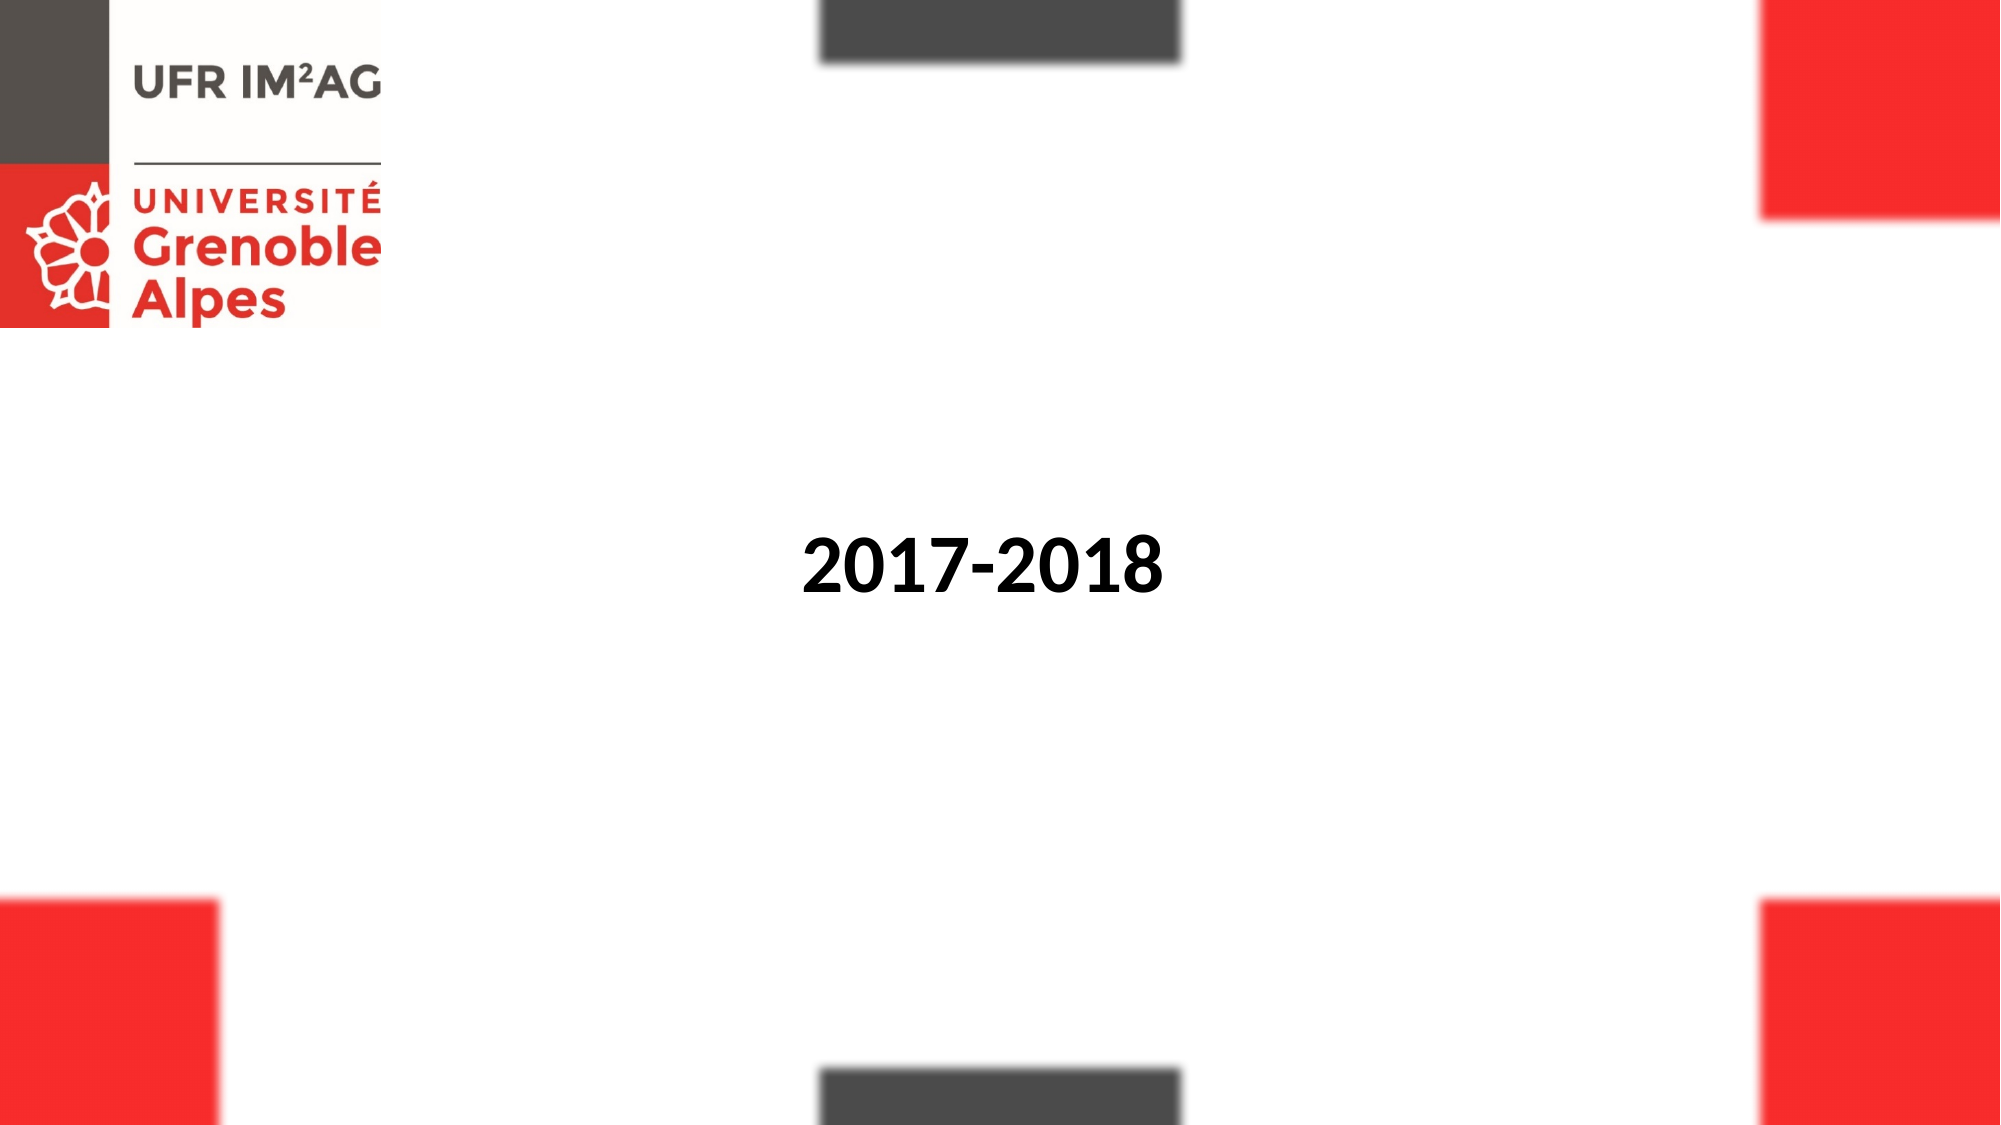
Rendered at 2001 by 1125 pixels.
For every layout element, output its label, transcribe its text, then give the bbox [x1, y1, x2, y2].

text_box [1767, 0, 2000, 214]
text_box [826, 0, 1175, 58]
text_box 2017-2018 [786, 501, 1751, 617]
text_box [1767, 906, 2000, 1125]
text_box [826, 1075, 1175, 1125]
text_box [0, 906, 213, 1125]
picture [0, 0, 381, 328]
